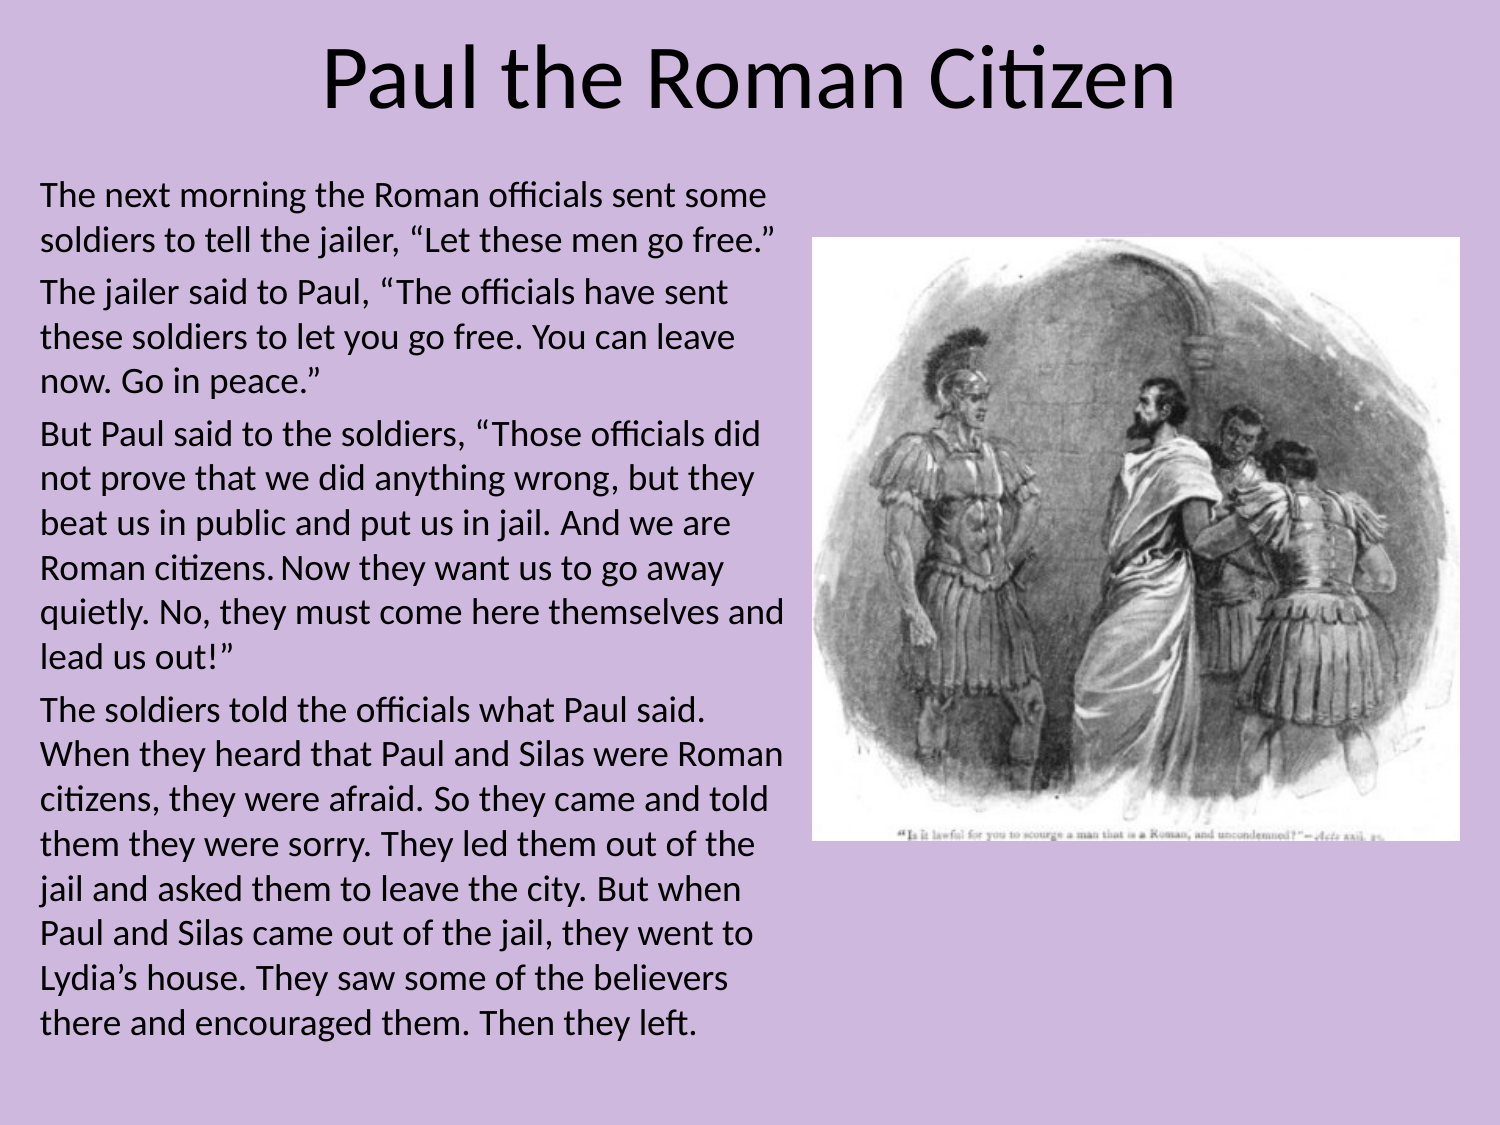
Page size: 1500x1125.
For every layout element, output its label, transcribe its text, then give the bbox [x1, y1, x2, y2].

title Paul the Roman Citizen [75, 5, 1425, 138]
list The next morning the Roman officials sent some soldiers to tell the jailer, “Let these men go free.” The jailer said to Paul, “The officials have sent these soldiers to let you go free. You can leave now. Go in peace.” But Paul said to the soldiers, “Those officials did not prove that we did anything wrong, but they beat us in public and put us in jail. And we are Roman citizens. Now they want us to go away quietly. No, they must come here themselves and lead us out!” The soldiers told the officials what Paul said. When they heard that Paul and Silas were Roman citizens, they were afraid. So they came and told them they were sorry. They led them out of the jail and asked them to leave the city. But when Paul and Silas came out of the jail, they went to Lydia’s house. They saw some of the believers there and encouraged them. Then they left. [24, 162, 813, 1100]
picture [812, 237, 1460, 841]
